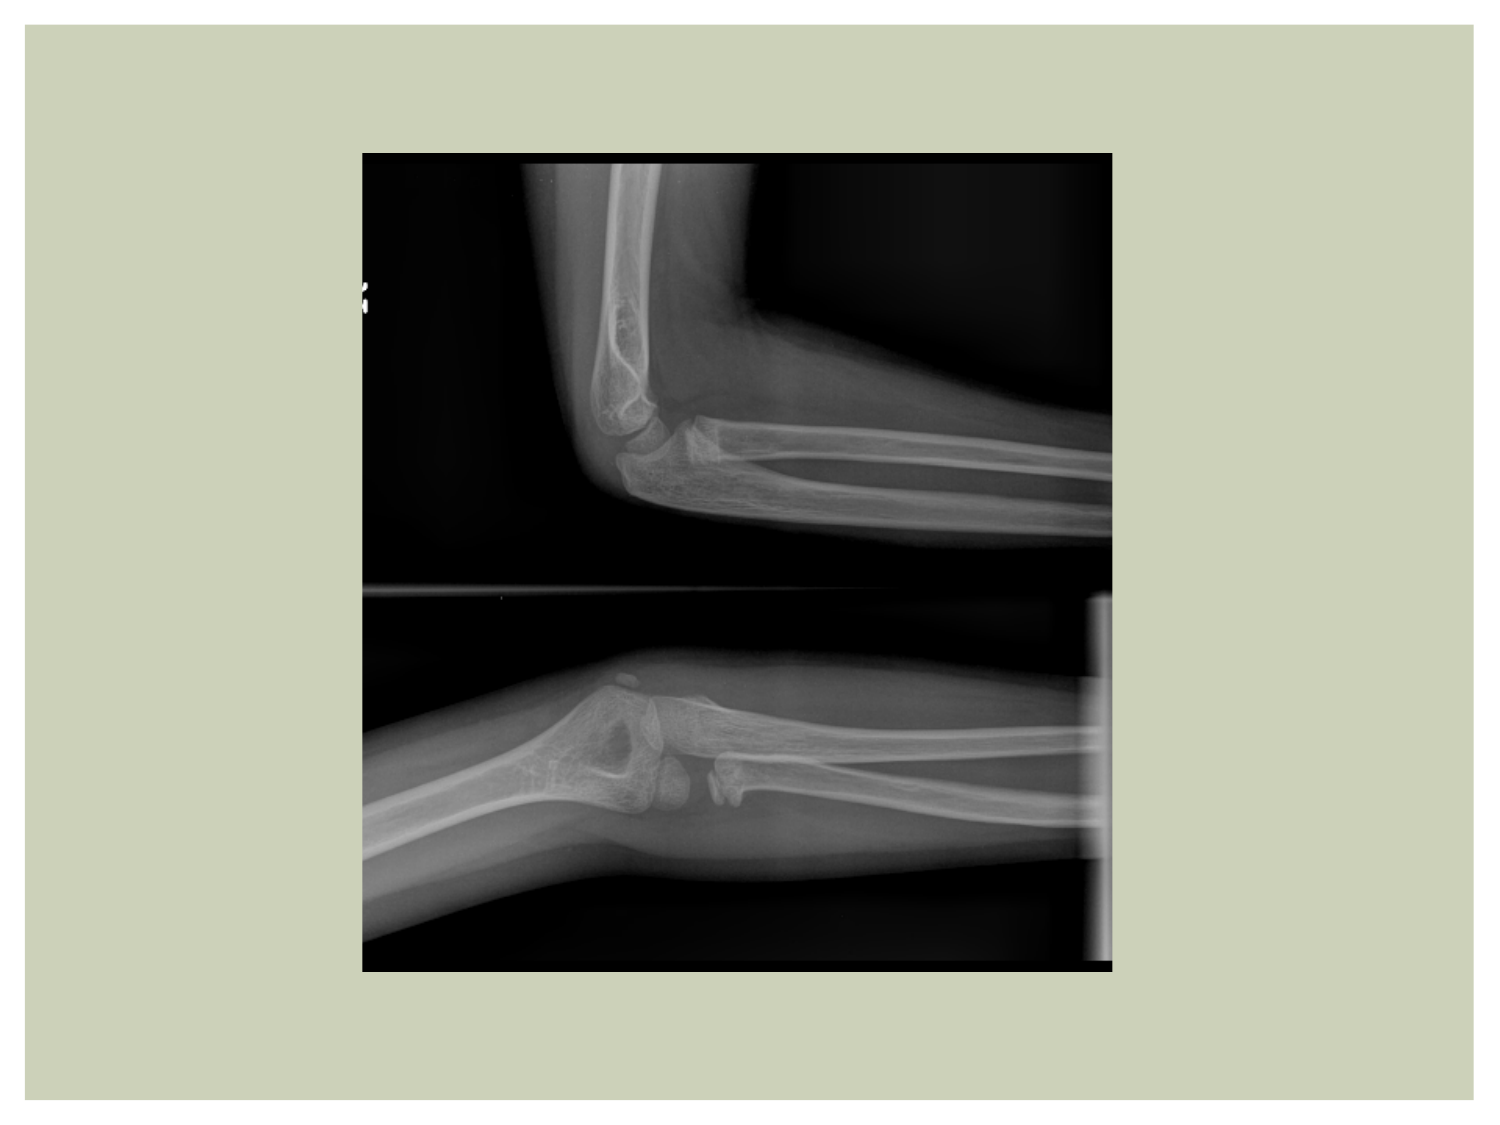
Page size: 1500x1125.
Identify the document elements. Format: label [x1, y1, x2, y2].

picture [362, 152, 1113, 972]
